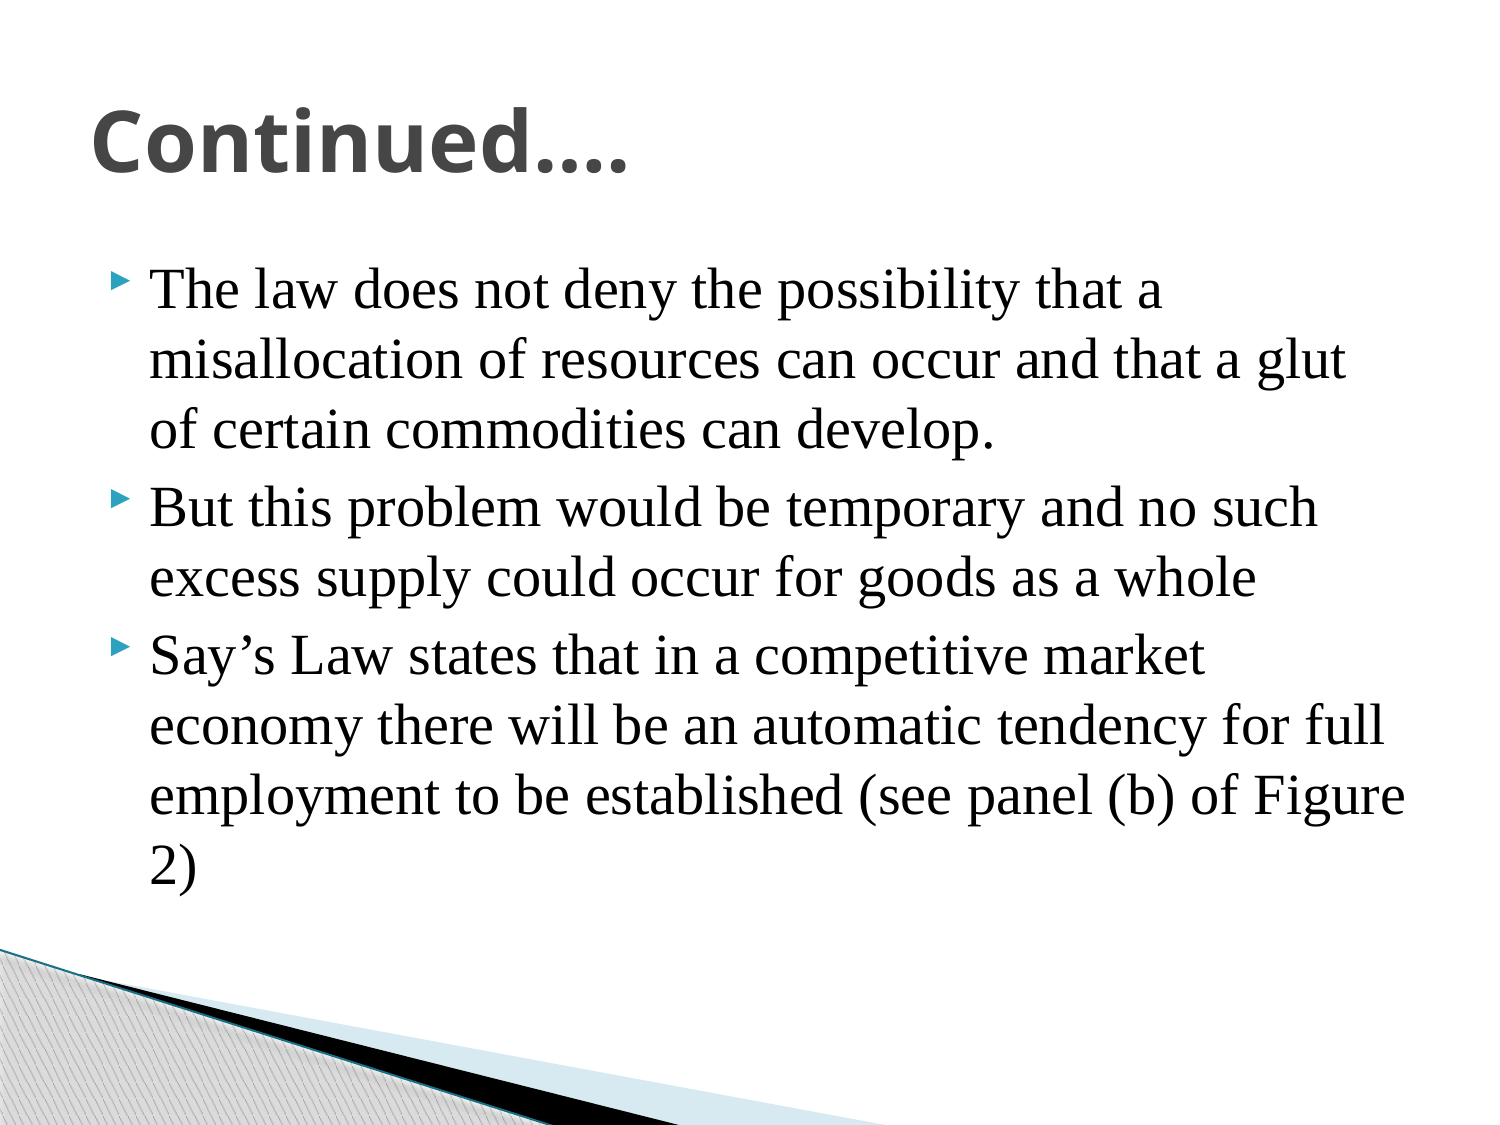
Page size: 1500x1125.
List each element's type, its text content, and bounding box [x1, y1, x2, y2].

list The law does not deny the possibility that a misallocation of resources can occur and that a glut of certain commodities can develop. But this problem would be temporary and no such excess supply could occur for goods as a whole Say’s Law states that in a competitive market economy there will be an automatic tendency for full employment to be established (see panel (b) of Figure 2) [75, 243, 1425, 986]
title Continued…. [75, 45, 1425, 233]
